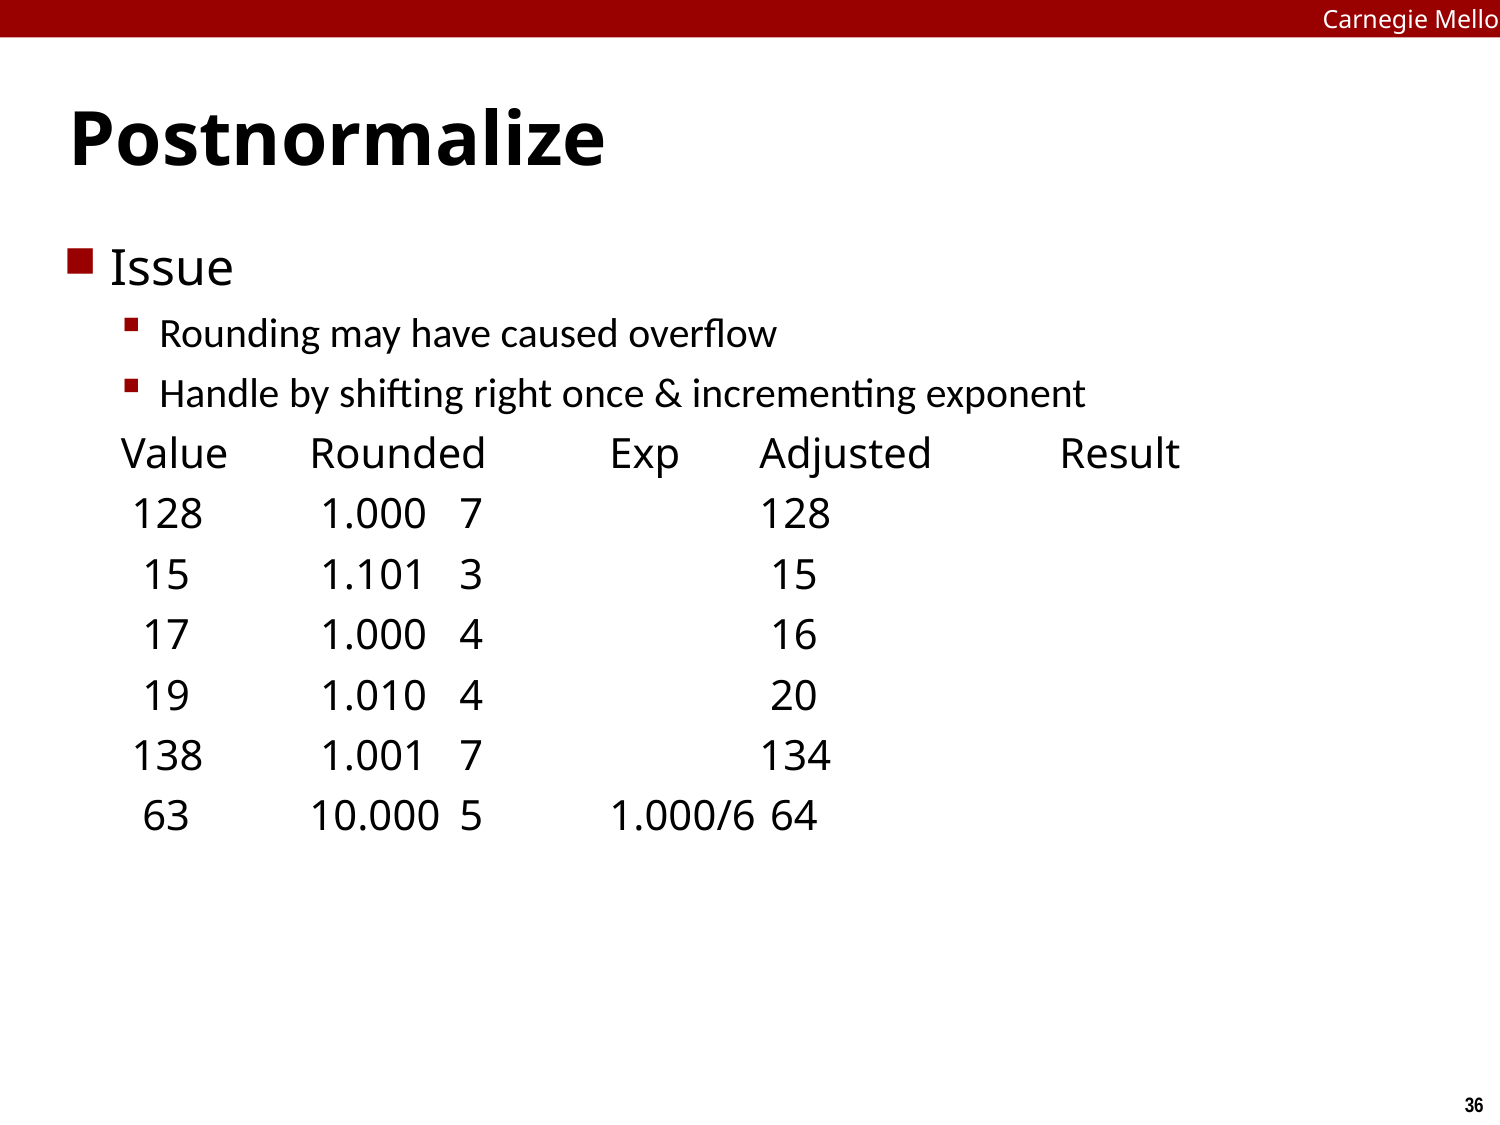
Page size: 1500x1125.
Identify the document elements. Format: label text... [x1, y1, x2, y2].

text_box Carnegie Mellon [1322, 3, 1500, 33]
text_box [0, 0, 1500, 38]
list Issue Rounding may have caused overflow Handle by shifting right once & incrementing exponent Value Rounded Exp Adjusted Result 128 1.000 7 128 15 1.101 3 15 17 1.000 4 16 19 1.010 4 20 138 1.001 7 134 63 10.000 5 1.000/6 64 [62, 228, 1438, 1122]
title Postnormalize [62, 41, 1438, 228]
